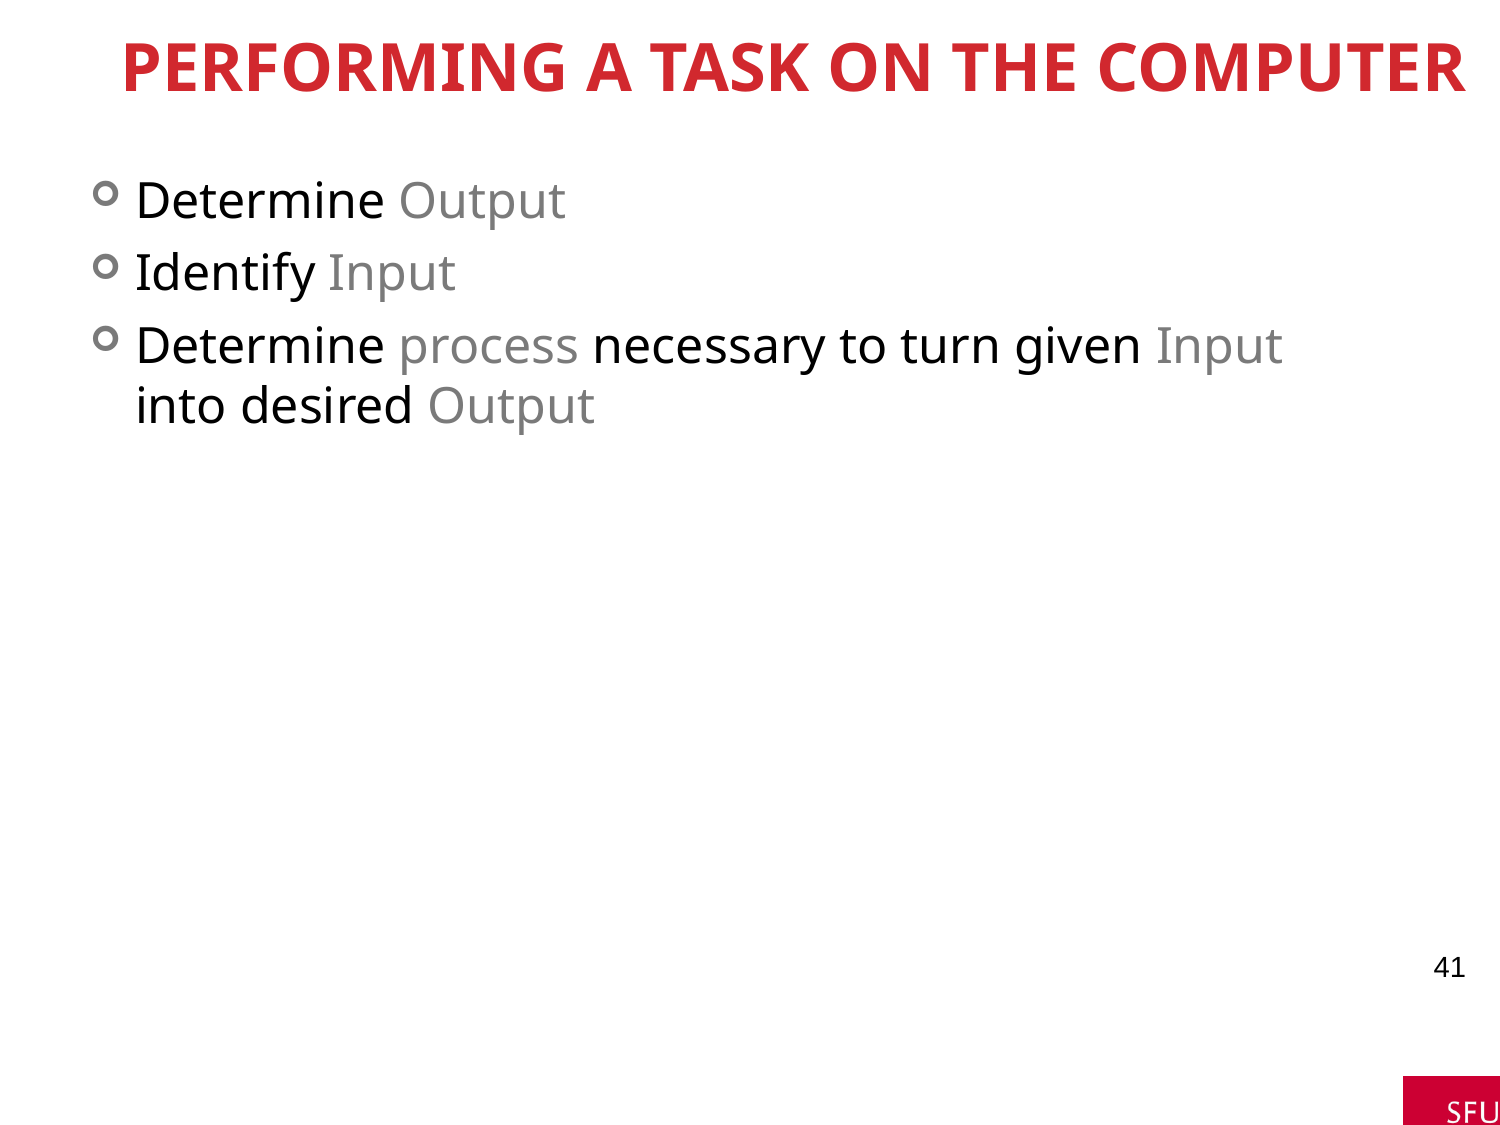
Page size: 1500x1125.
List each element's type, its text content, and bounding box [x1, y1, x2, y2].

picture [1403, 1076, 1500, 1125]
list Determine Output Identify Input Determine process necessary to turn given Input into desired Output [75, 160, 1317, 1062]
slide_number 41 [1400, 940, 1500, 1026]
title Performing a Task on the Computer [24, 20, 1483, 113]
